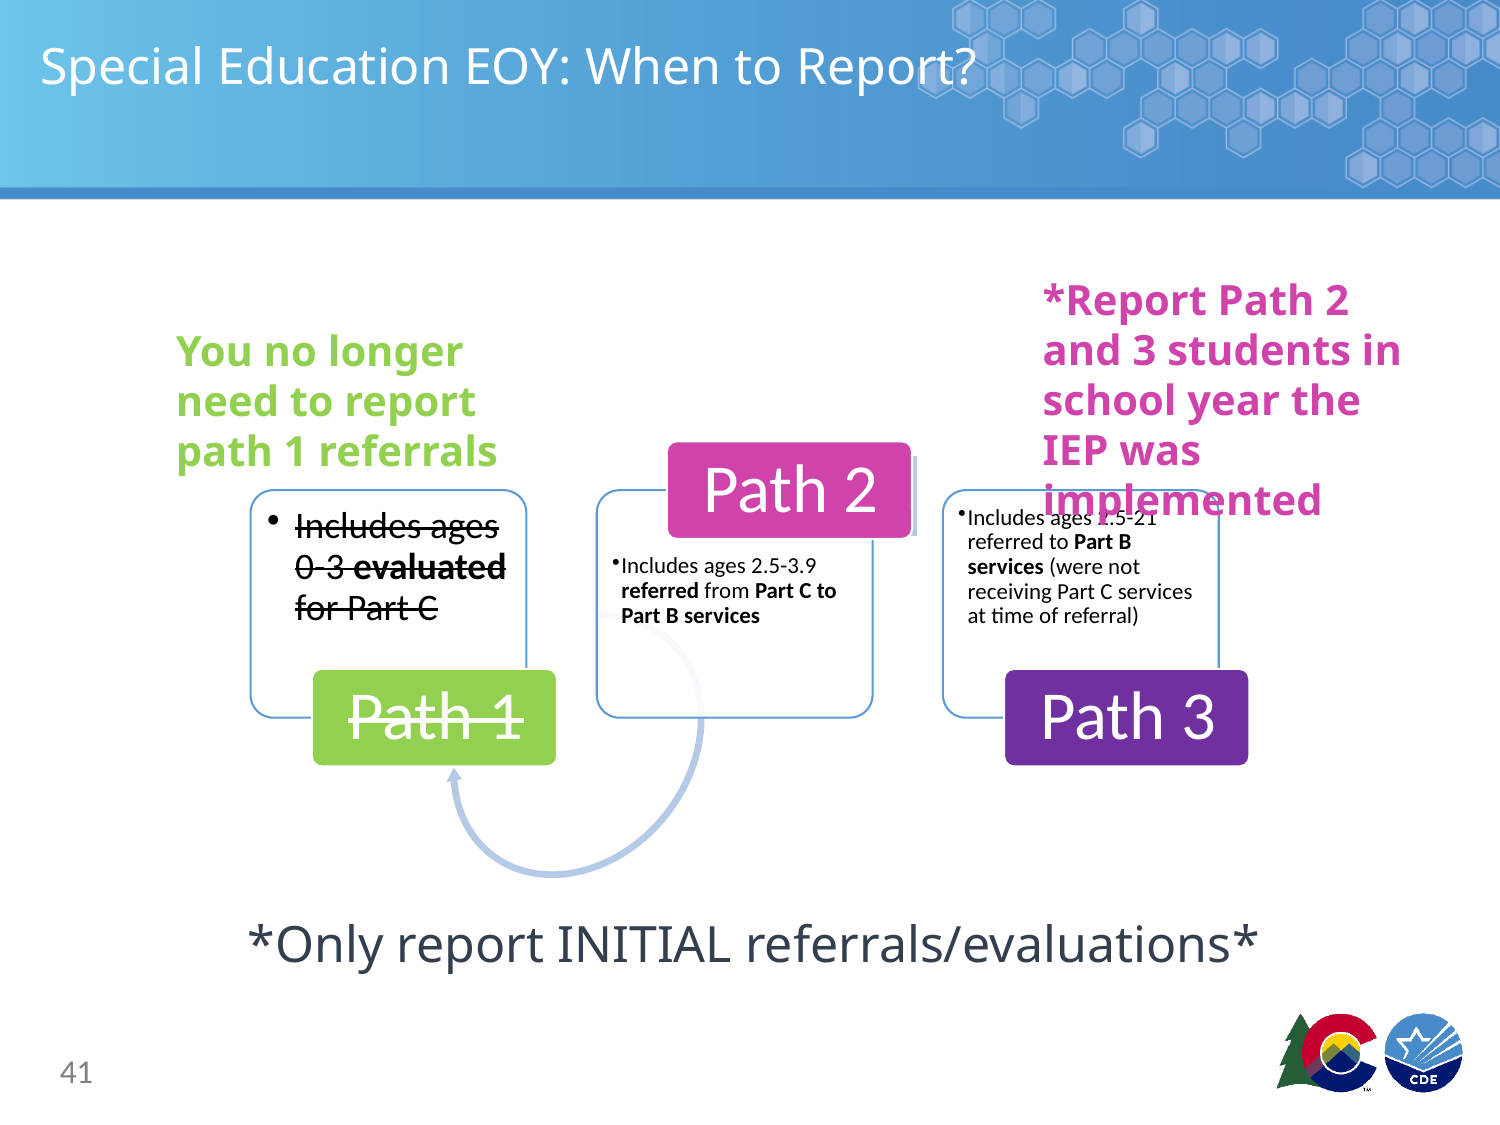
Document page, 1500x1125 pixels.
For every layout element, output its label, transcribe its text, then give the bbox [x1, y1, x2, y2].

text_box *Report Path 2 and 3 students in school year the IEP was implemented [1027, 266, 1419, 532]
title Special Education EOY: When to Report? [40, 41, 1038, 166]
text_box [249, 311, 1250, 897]
picture [0, 0, 1500, 200]
text_box You no longer need to report path 1 referrals [153, 317, 249, 482]
picture [1275, 1012, 1463, 1093]
slide_number 41 [45, 1042, 122, 1103]
list *Only report INITIAL referrals/evaluations* [103, 239, 1397, 1002]
